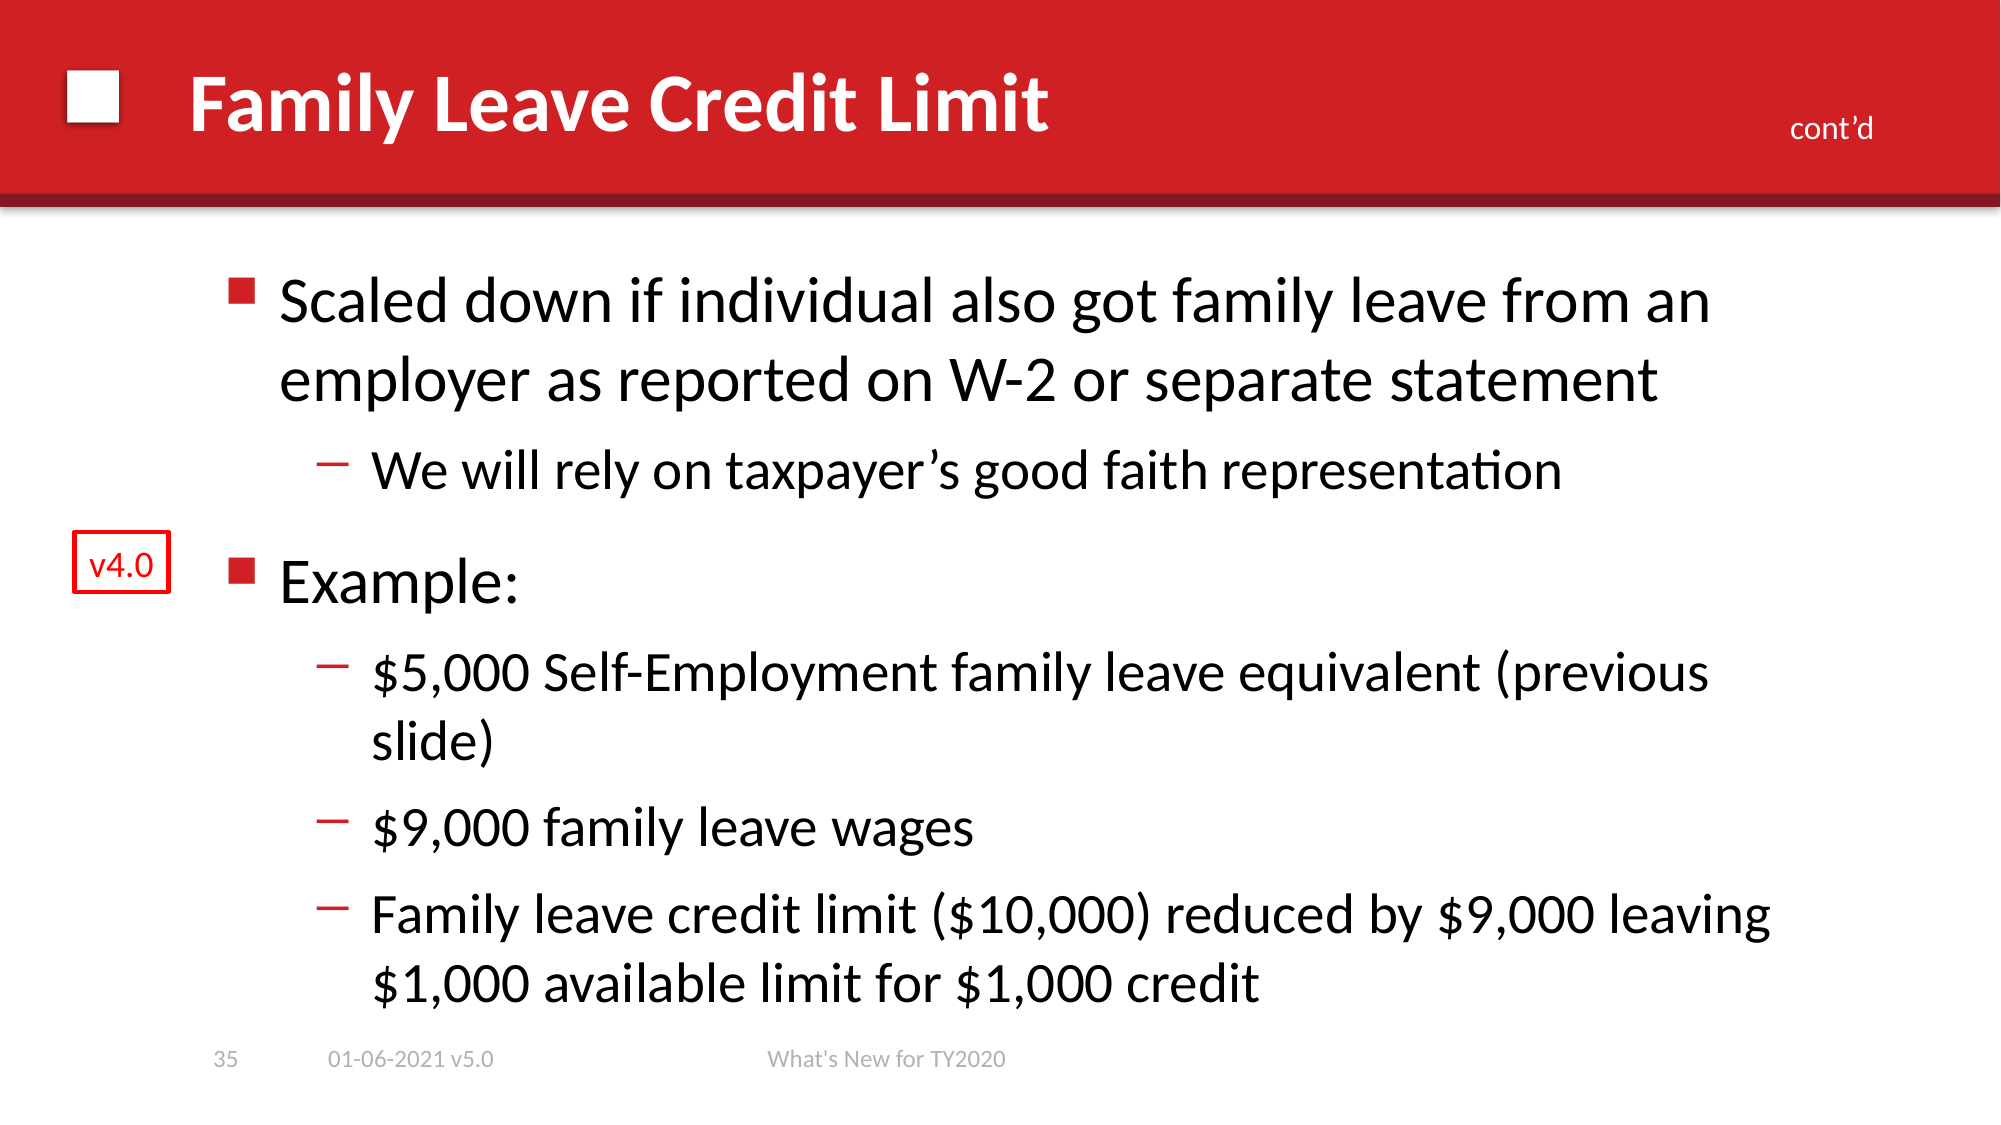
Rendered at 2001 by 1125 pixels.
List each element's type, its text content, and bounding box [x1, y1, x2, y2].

slide_number 35 [99, 1027, 254, 1088]
text_box v4.0 [74, 532, 169, 592]
footer What's New for TY2020 [570, 1027, 1204, 1088]
text_box cont’d [1775, 98, 1890, 154]
title Family Leave Credit Limit [174, 4, 1775, 193]
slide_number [313, 1027, 532, 1088]
list Scaled down if individual also got family leave from an employer as reported on W-2 or separate statement We will rely on taxpayer’s good faith representation Example: $5,000 Self-Employment family leave equivalent (previous slide) $9,000 family leave wages Family leave credit limit ($10,000) reduced by $9,000 leaving $1,000 available limit for $1,000 credit [209, 249, 1810, 1027]
